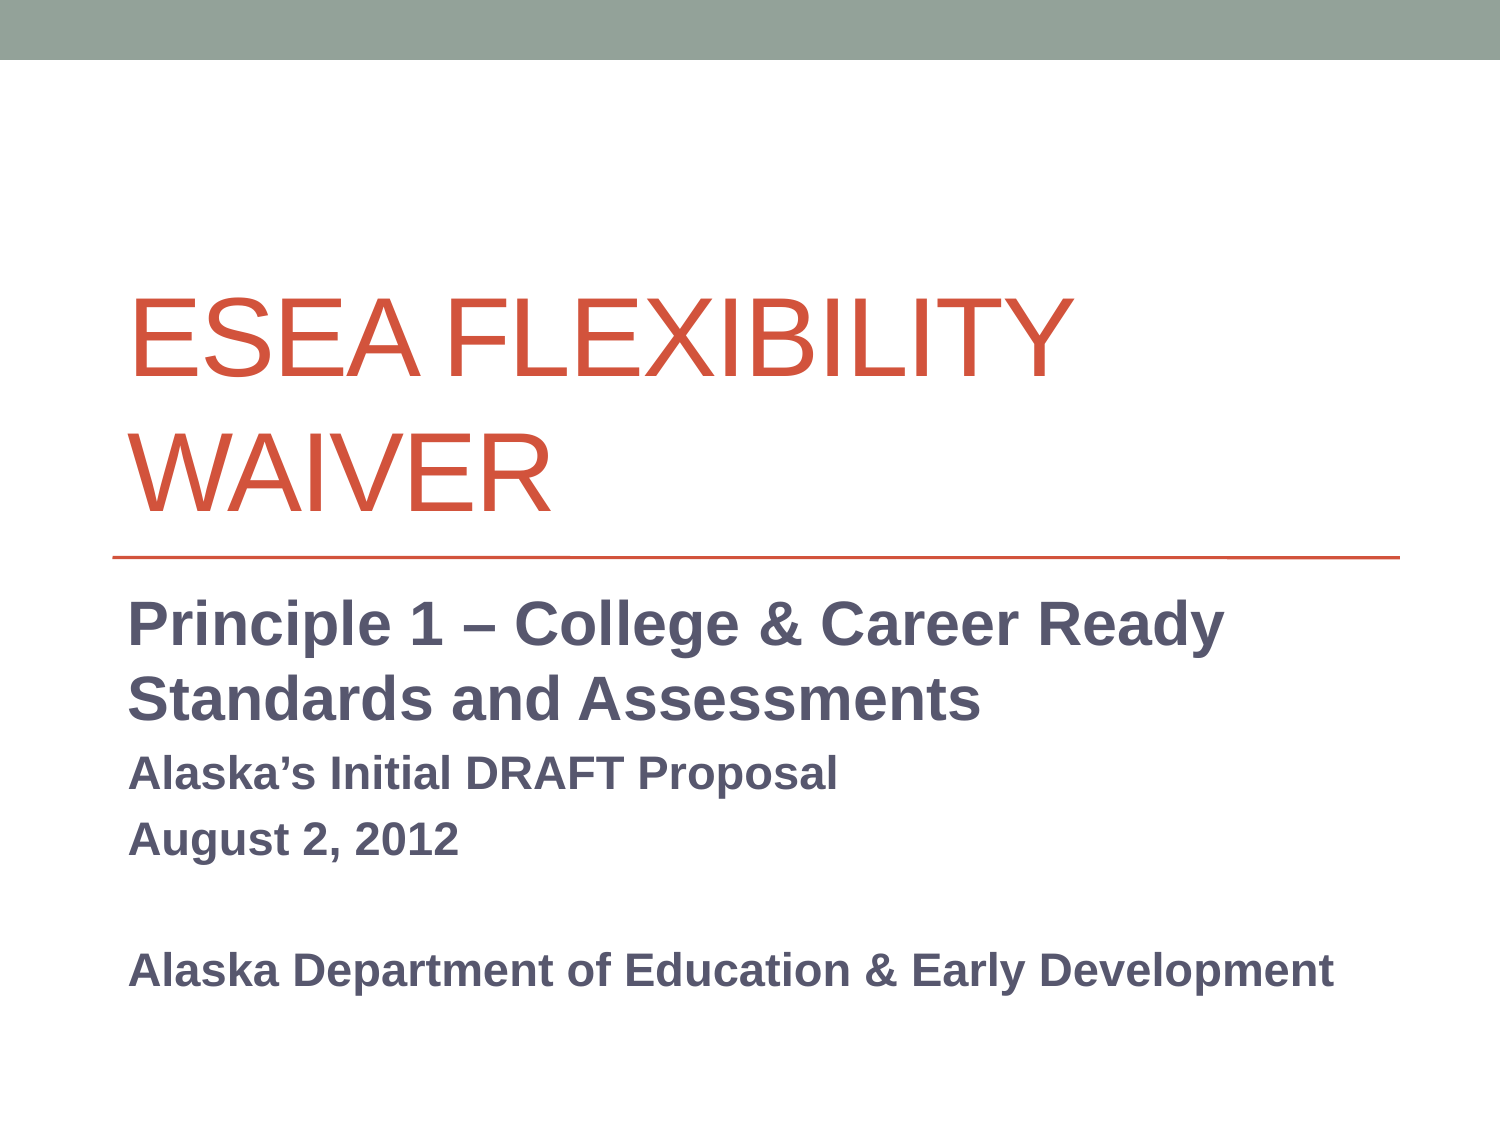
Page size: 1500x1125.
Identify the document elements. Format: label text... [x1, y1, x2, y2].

title ESEA FLEXIBILITY WAIVER [112, 224, 1400, 542]
subtitle Principle 1 – College & Career Ready Standards and Assessments Alaska’s Initial DRAFT Proposal August 2, 2012 Alaska Department of Education & Early Development [112, 575, 1363, 1013]
